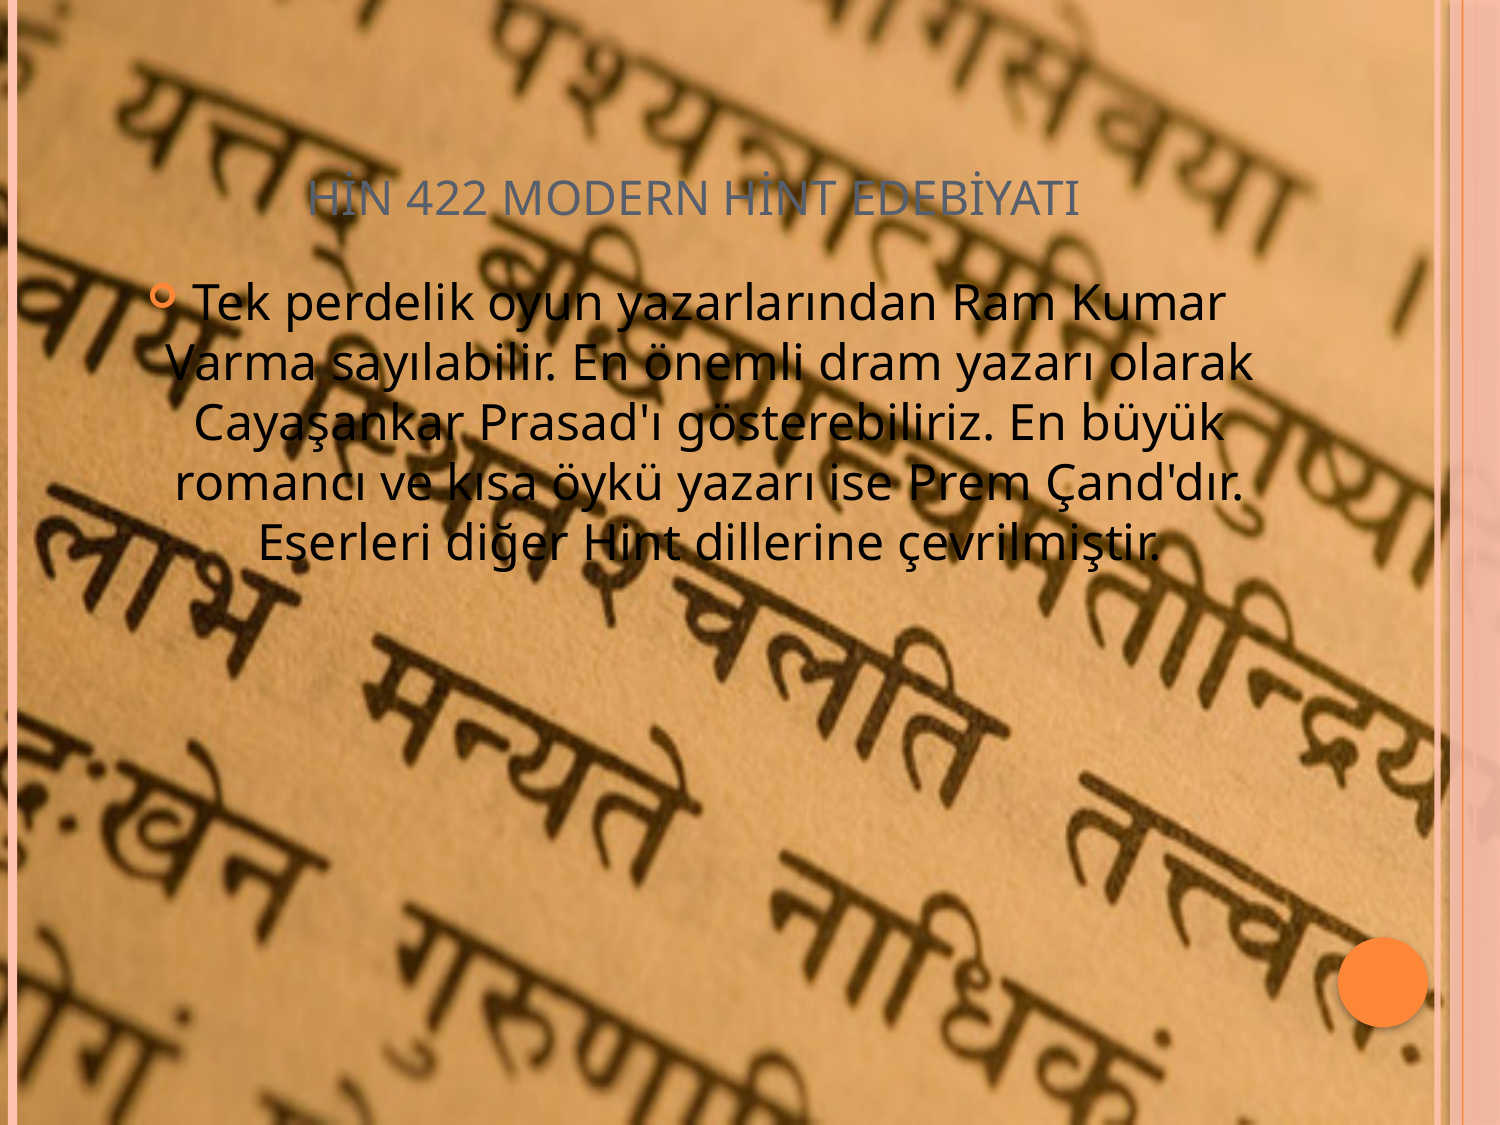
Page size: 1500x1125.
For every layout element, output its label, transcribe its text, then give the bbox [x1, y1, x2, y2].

picture [18, 0, 1434, 1125]
picture [0, 0, 7, 1125]
title HİN 422 MODERN HİNT EDEBİYATI [75, 45, 1300, 233]
picture [1441, 0, 1449, 1125]
list Tek perdelik oyun yazarlarından Ram Kumar Varma sayılabilir. En önemli dram yazarı olarak Cayaşankar Prasad'ı gösterebiliriz. En büyük romancı ve kısa öykü yazarı ise Prem Çand'dır. Eserleri diğer Hint dillerine çevrilmiştir. [75, 262, 1300, 1062]
